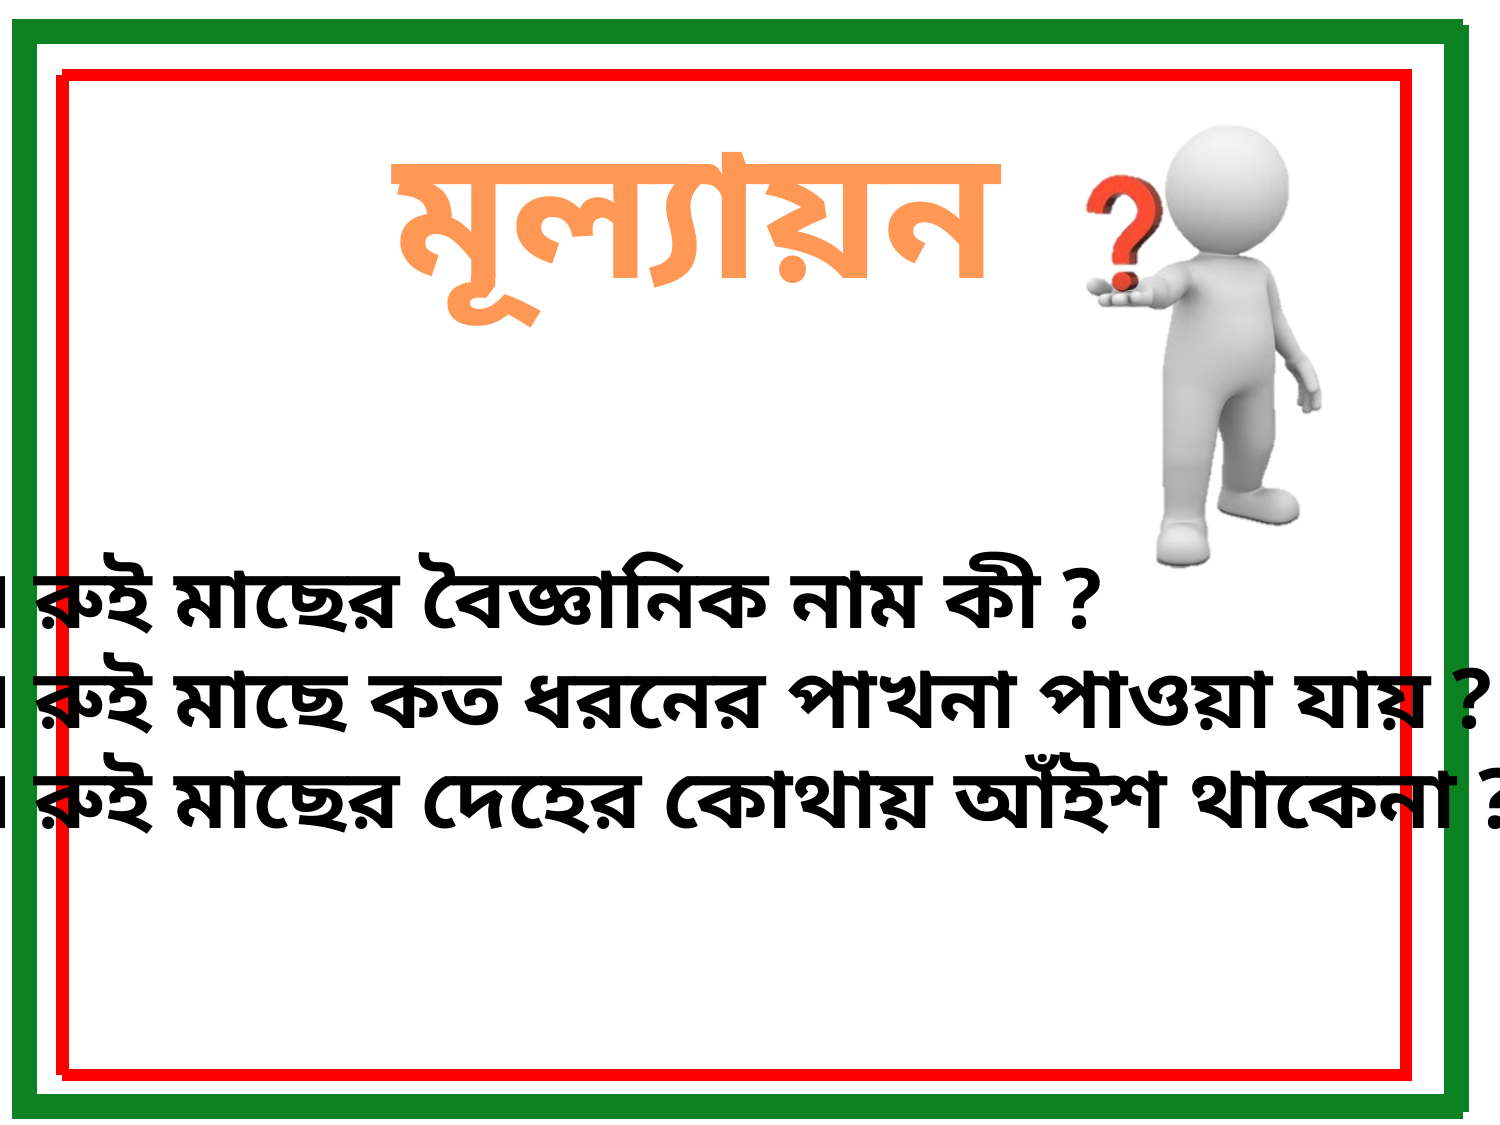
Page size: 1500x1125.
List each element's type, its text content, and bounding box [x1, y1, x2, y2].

picture [995, 87, 1417, 620]
text_box ১। রুই মাছের বৈজ্ঞানিক নাম কী ? ২। রুই মাছে কত ধরনের পাখনা পাওয়া যায় ? ৩। রুই মাছের দেহের কোথায় আঁইশ থাকেনা ? [0, 537, 7, 898]
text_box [12, 24, 1463, 1113]
text_box ১। রুই মাছের বৈজ্ঞানিক নাম কী ? ২। রুই মাছে কত ধরনের পাখনা পাওয়া যায় ? ৩। রুই মাছের দেহের কোথায় আঁইশ থাকেনা ? [1467, 537, 1500, 898]
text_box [62, 74, 1413, 1076]
